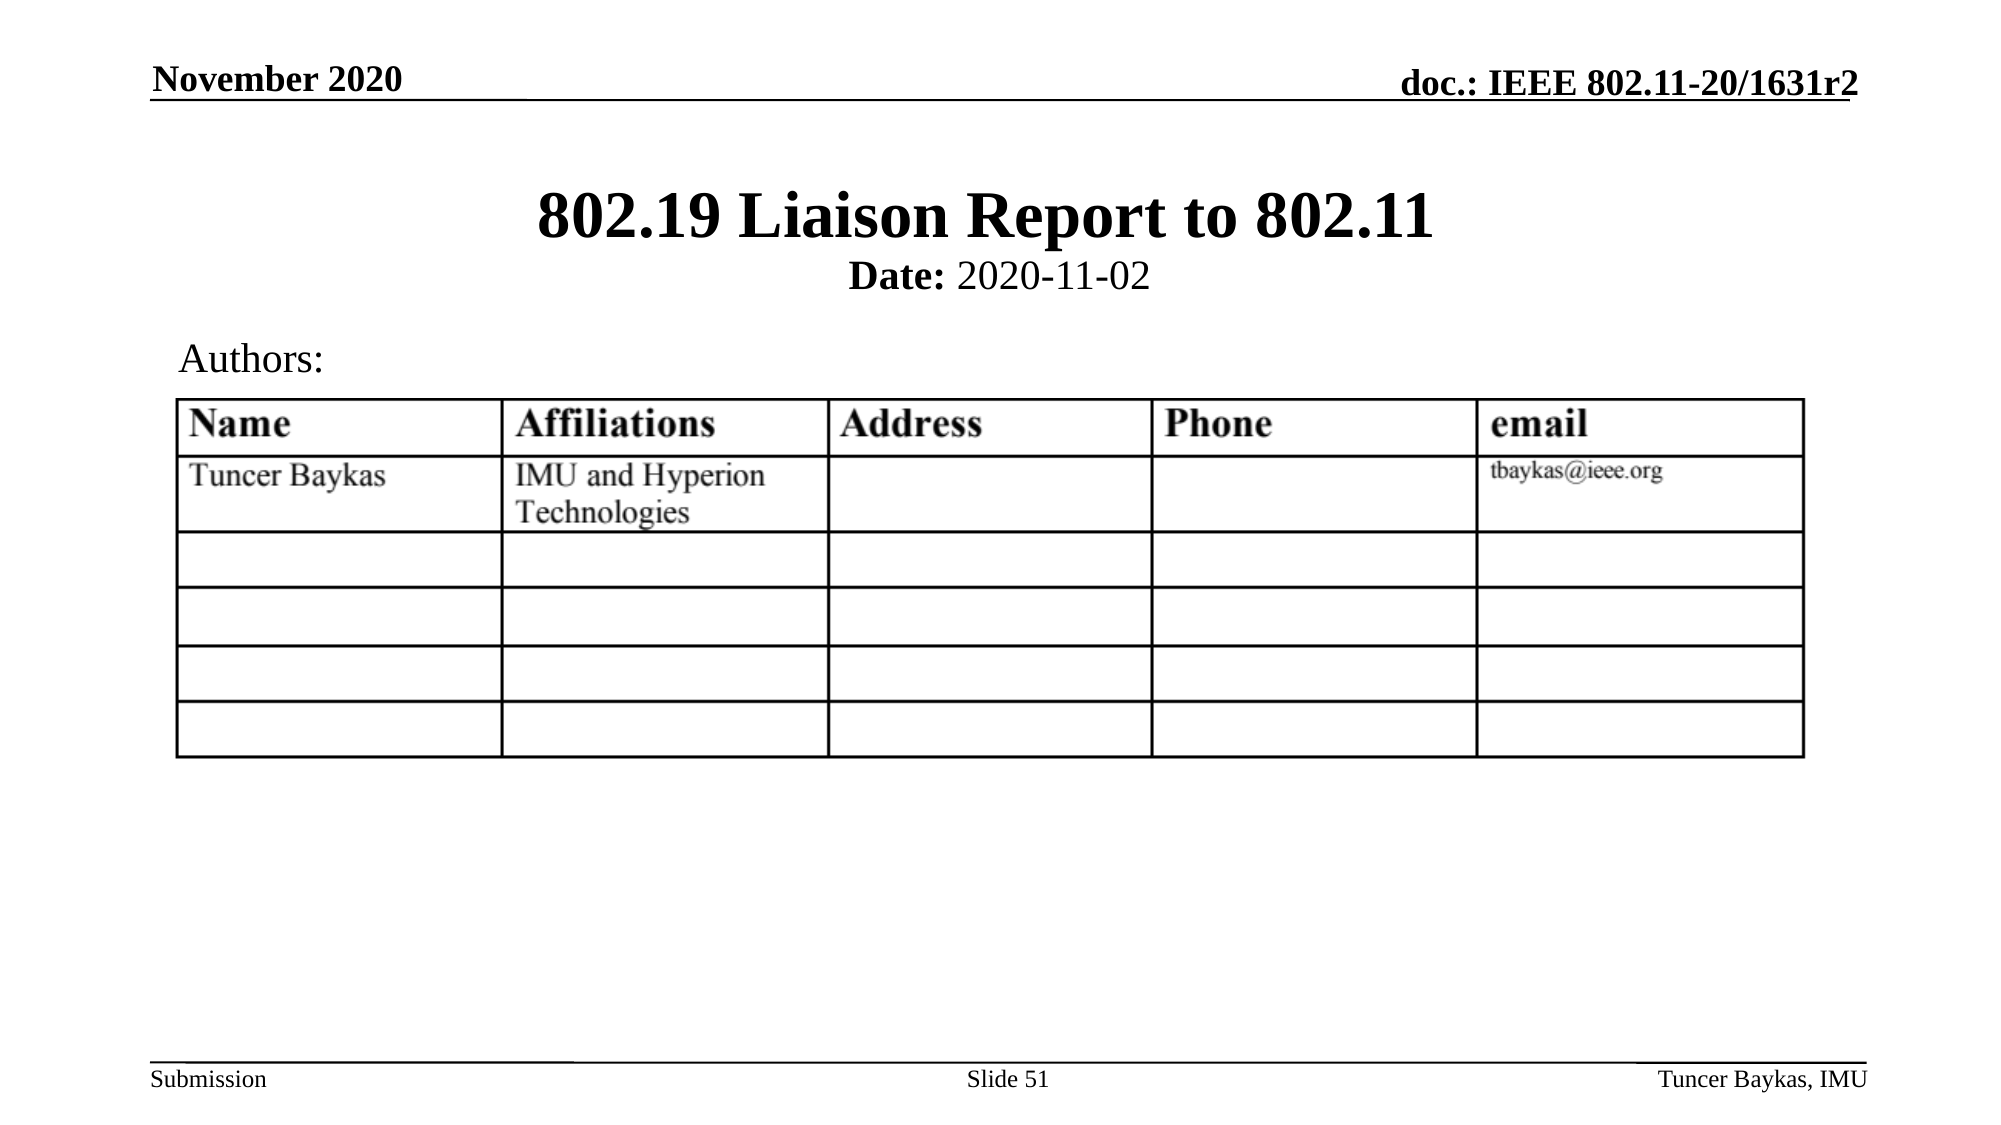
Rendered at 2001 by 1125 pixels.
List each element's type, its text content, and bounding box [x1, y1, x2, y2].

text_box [162, 398, 1849, 803]
slide_number Slide 51 [950, 1061, 1067, 1123]
footer Tuncer Baykas, IMU [1171, 1061, 1869, 1093]
title 802.19 Liaison Report to 802.11 [137, 89, 1839, 332]
text_box Authors: [162, 323, 401, 387]
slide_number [152, 54, 563, 100]
subtitle Date: 2020-11-02 [299, 239, 1701, 319]
